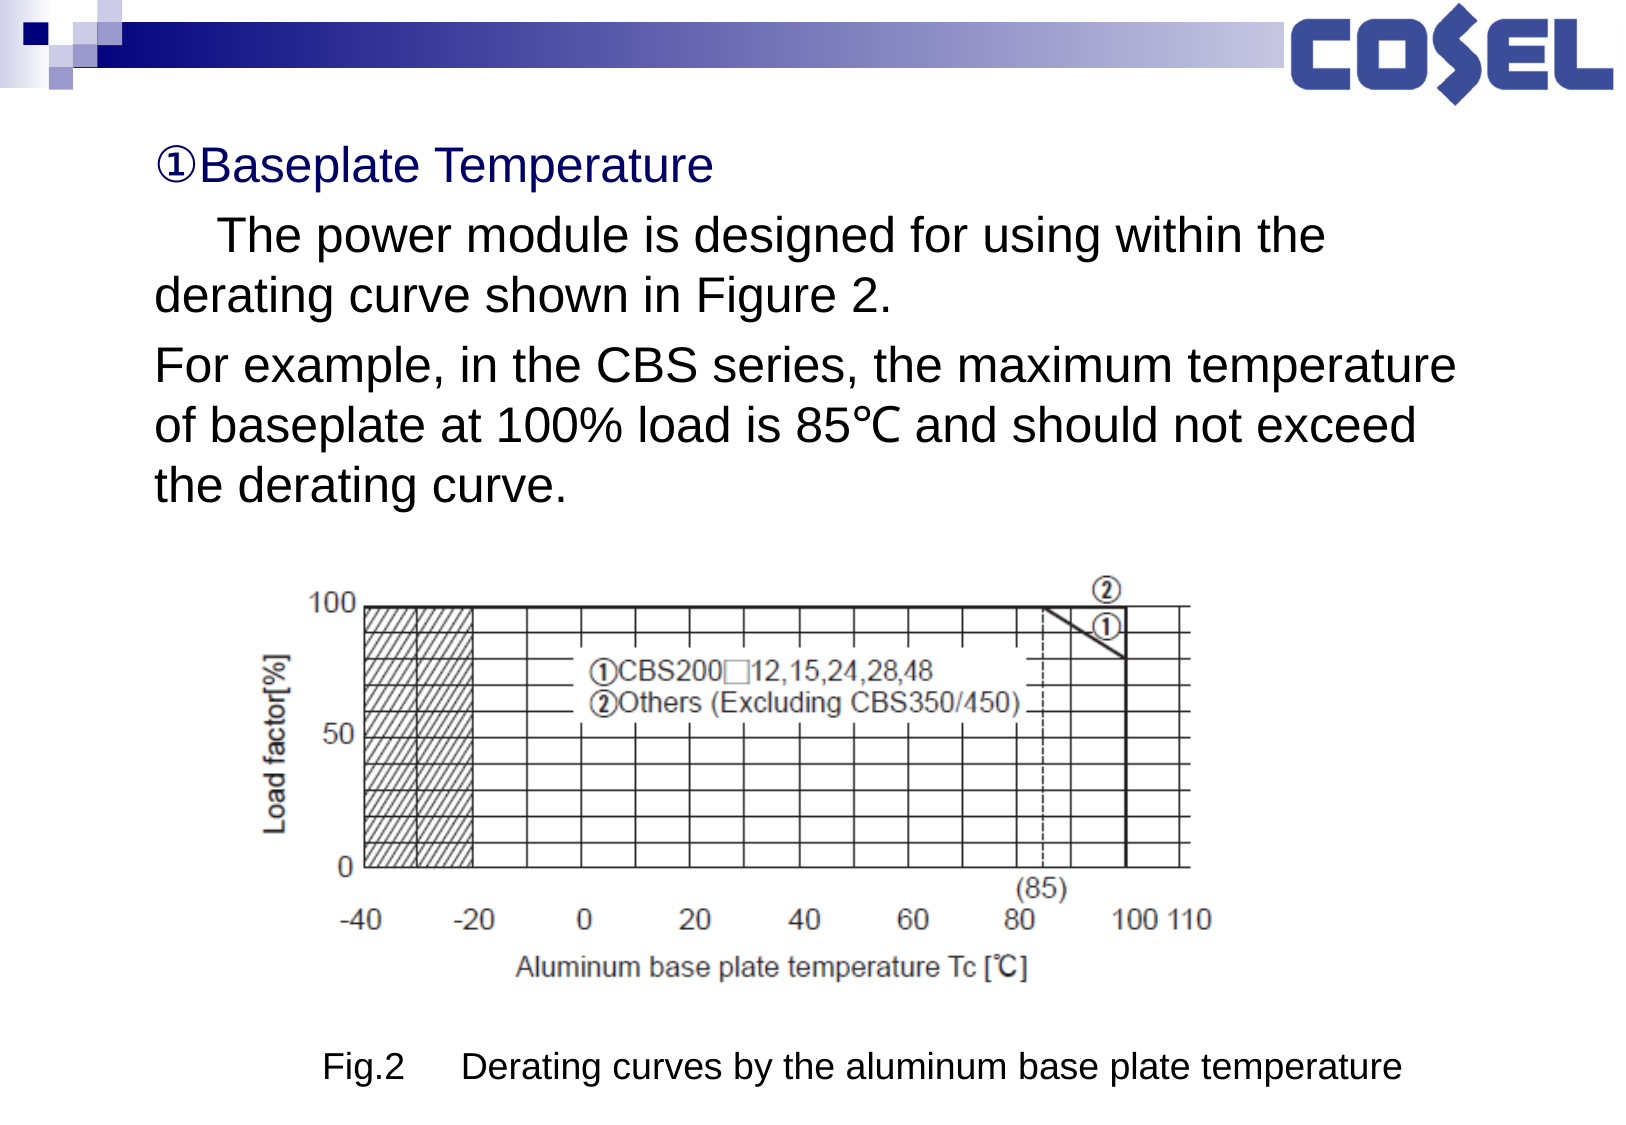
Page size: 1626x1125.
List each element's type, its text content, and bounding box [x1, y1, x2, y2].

text_box Fig.2 Derating curves by the aluminum base plate temperature [307, 1034, 1418, 1095]
picture [209, 562, 1226, 1000]
text_box ①Baseplate Temperature The power module is designed for using within the derating curve shown in Figure 2. For example, in the CBS series, the maximum temperature of baseplate at 100% load is 85℃ and should not exceed the derating curve. [139, 125, 1498, 646]
picture [1284, 0, 1618, 110]
